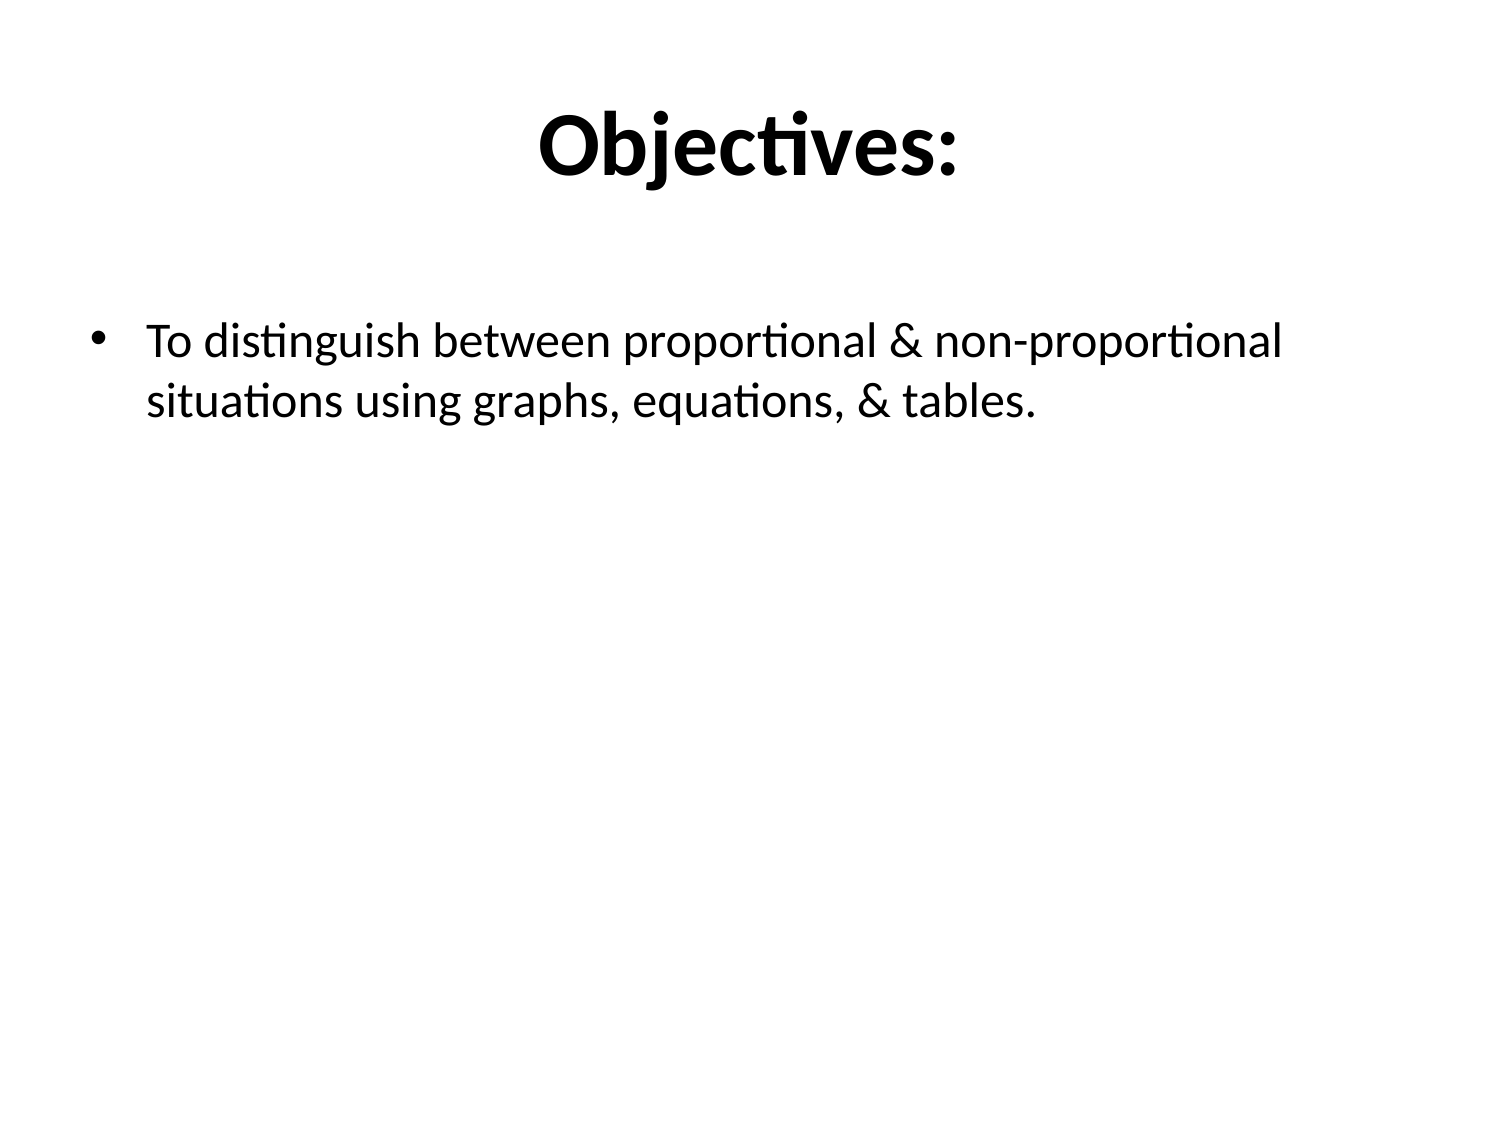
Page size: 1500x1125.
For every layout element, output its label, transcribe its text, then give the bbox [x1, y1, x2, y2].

text_box To distinguish between proportional & non-proportional situations using graphs, equations, & tables. [74, 299, 1413, 435]
title Objectives: [75, 45, 1425, 233]
